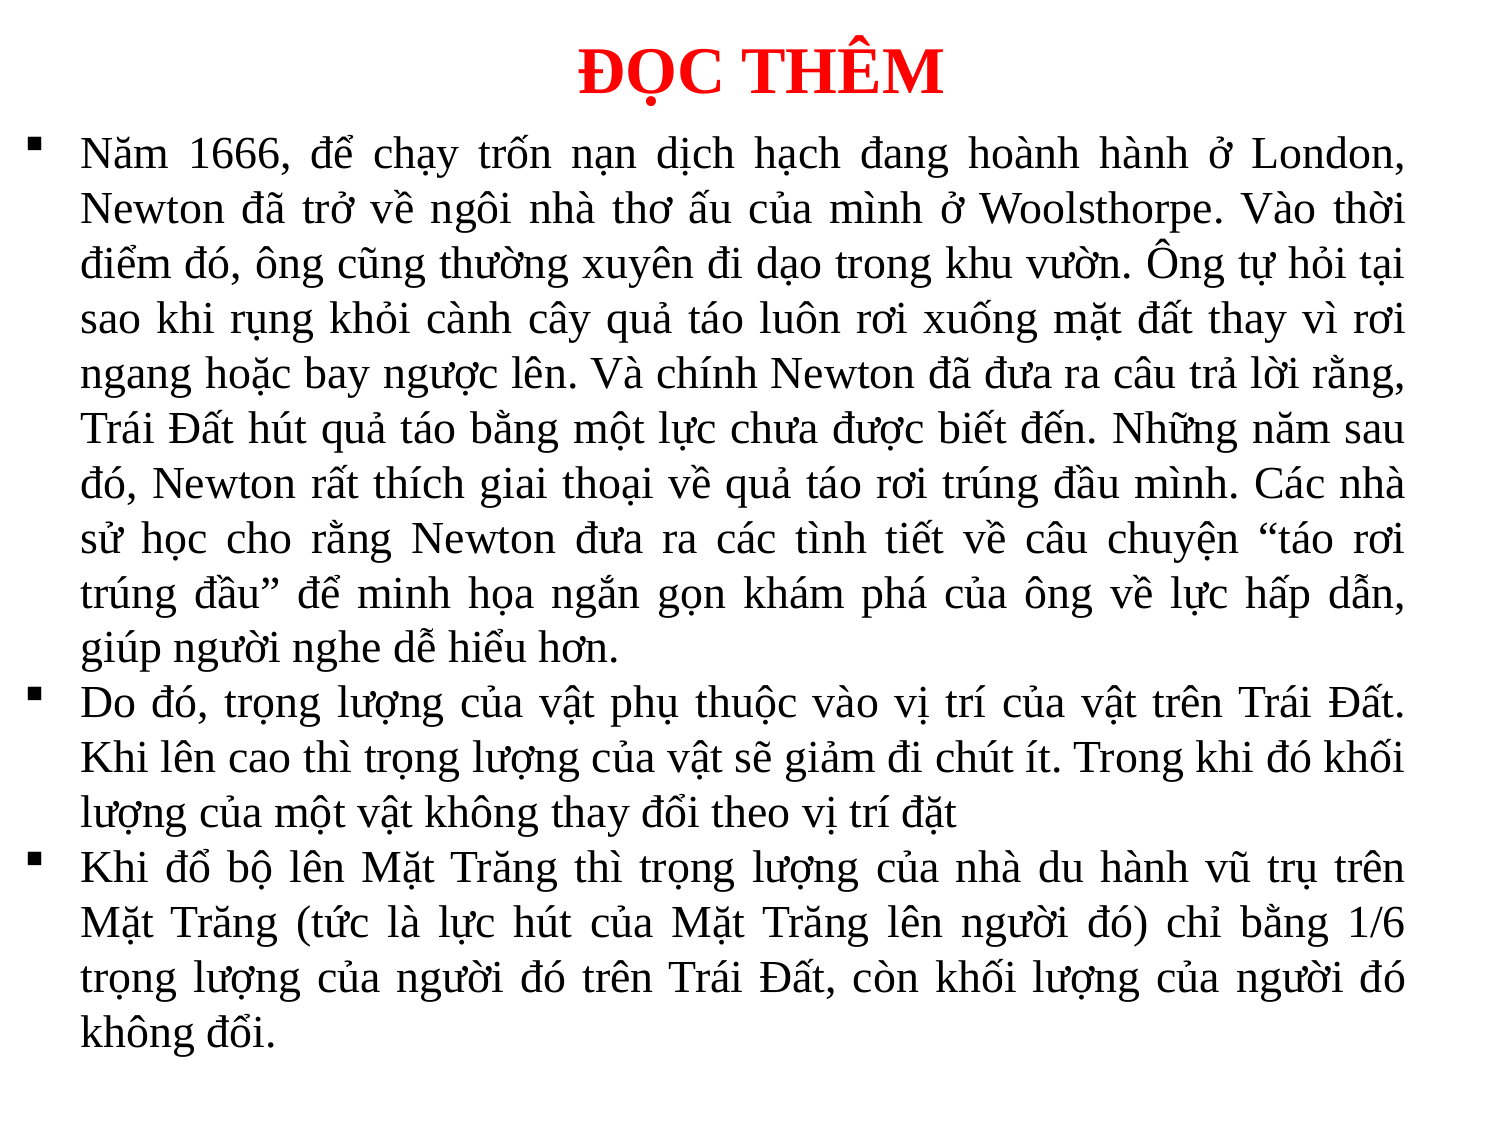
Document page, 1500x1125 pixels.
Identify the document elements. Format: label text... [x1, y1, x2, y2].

text_box ĐỌC THÊM [211, 18, 1312, 114]
text_box Năm 1666, để chạy trốn nạn dịch hạch đang hoành hành ở London, Newton đã trở về ngôi nhà thơ ấu của mình ở Woolsthorpe. Vào thời điểm đó, ông cũng thường xuyên đi dạo trong khu vườn. Ông tự hỏi tại sao khi rụng khỏi cành cây quả táo luôn rơi xuống mặt đất thay vì rơi ngang hoặc bay ngược lên. Và chính Newton đã đưa ra câu trả lời rằng, Trái Đất hút quả táo bằng một lực chưa được biết đến. Những năm sau đó, Newton rất thích giai thoại về quả táo rơi trúng đầu mình. Các nhà sử học cho rằng Newton đưa ra các tình tiết về câu chuyện “táo rơi trúng đầu” để minh họa ngắn gọn khám phá của ông về lực hấp dẫn, giúp người nghe dễ hiểu hơn. Do đó, trọng lượng của vật phụ thuộc vào vị trí của vật trên Trái Đất. Khi lên cao thì trọng lượng của vật sẽ giảm đi chút ít. Trong khi đó khối lượng của một vật không thay đổi theo vị trí đặt Khi đổ bộ lên Mặt Trăng thì trọng lượng của nhà du hành vũ trụ trên Mặt Trăng (tức là lực hút của Mặt Trăng lên người đó) chỉ bằng 1/6 trọng lượng của người đó trên Trái Đất, còn khối lượng của người đó không đổi. [9, 114, 1422, 1065]
